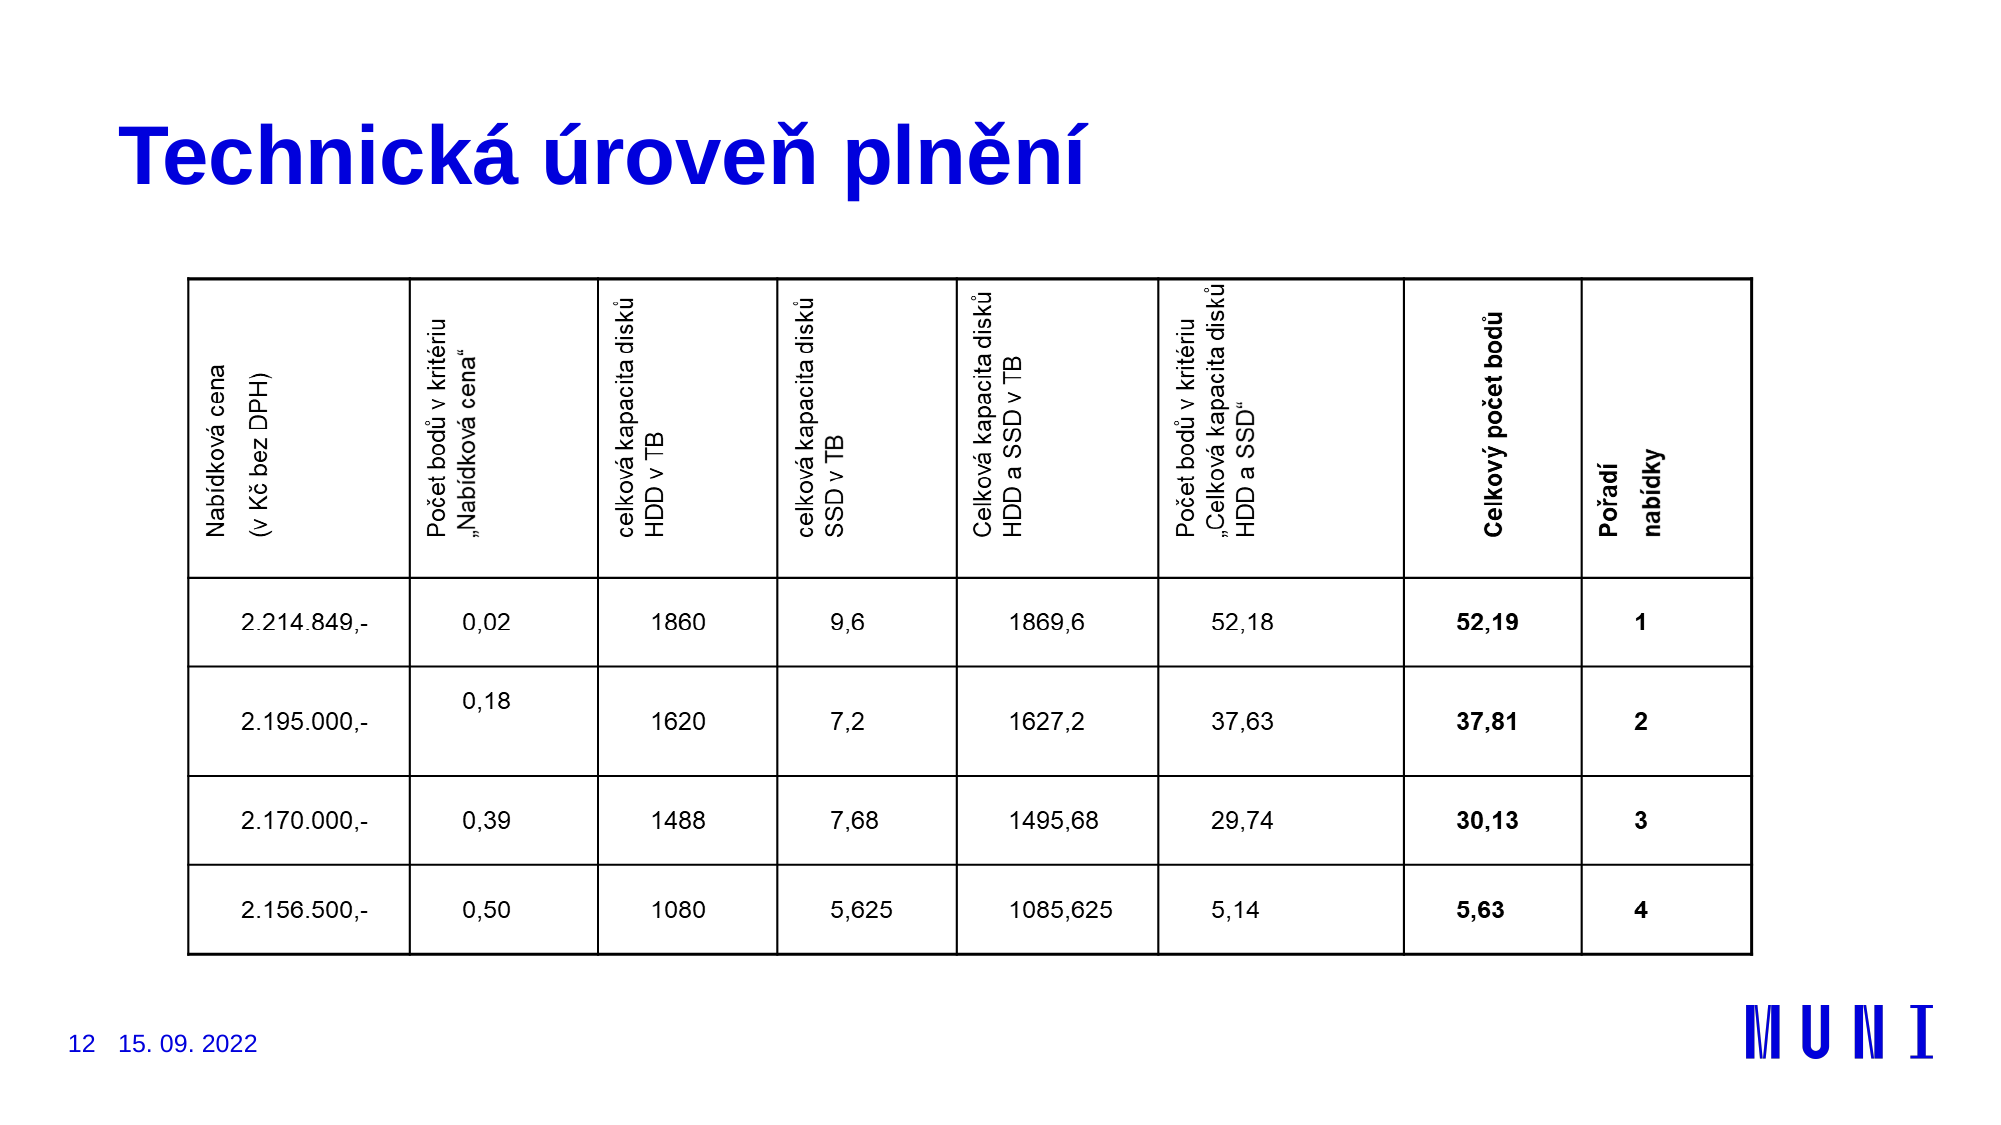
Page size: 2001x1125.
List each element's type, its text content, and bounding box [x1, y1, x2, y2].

title Technická úroveň plnění [118, 118, 1883, 193]
picture [1746, 1005, 1933, 1059]
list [187, 277, 1754, 958]
footer 15. 09. 2022 [118, 1021, 1418, 1063]
slide_number 12 [67, 1021, 110, 1063]
